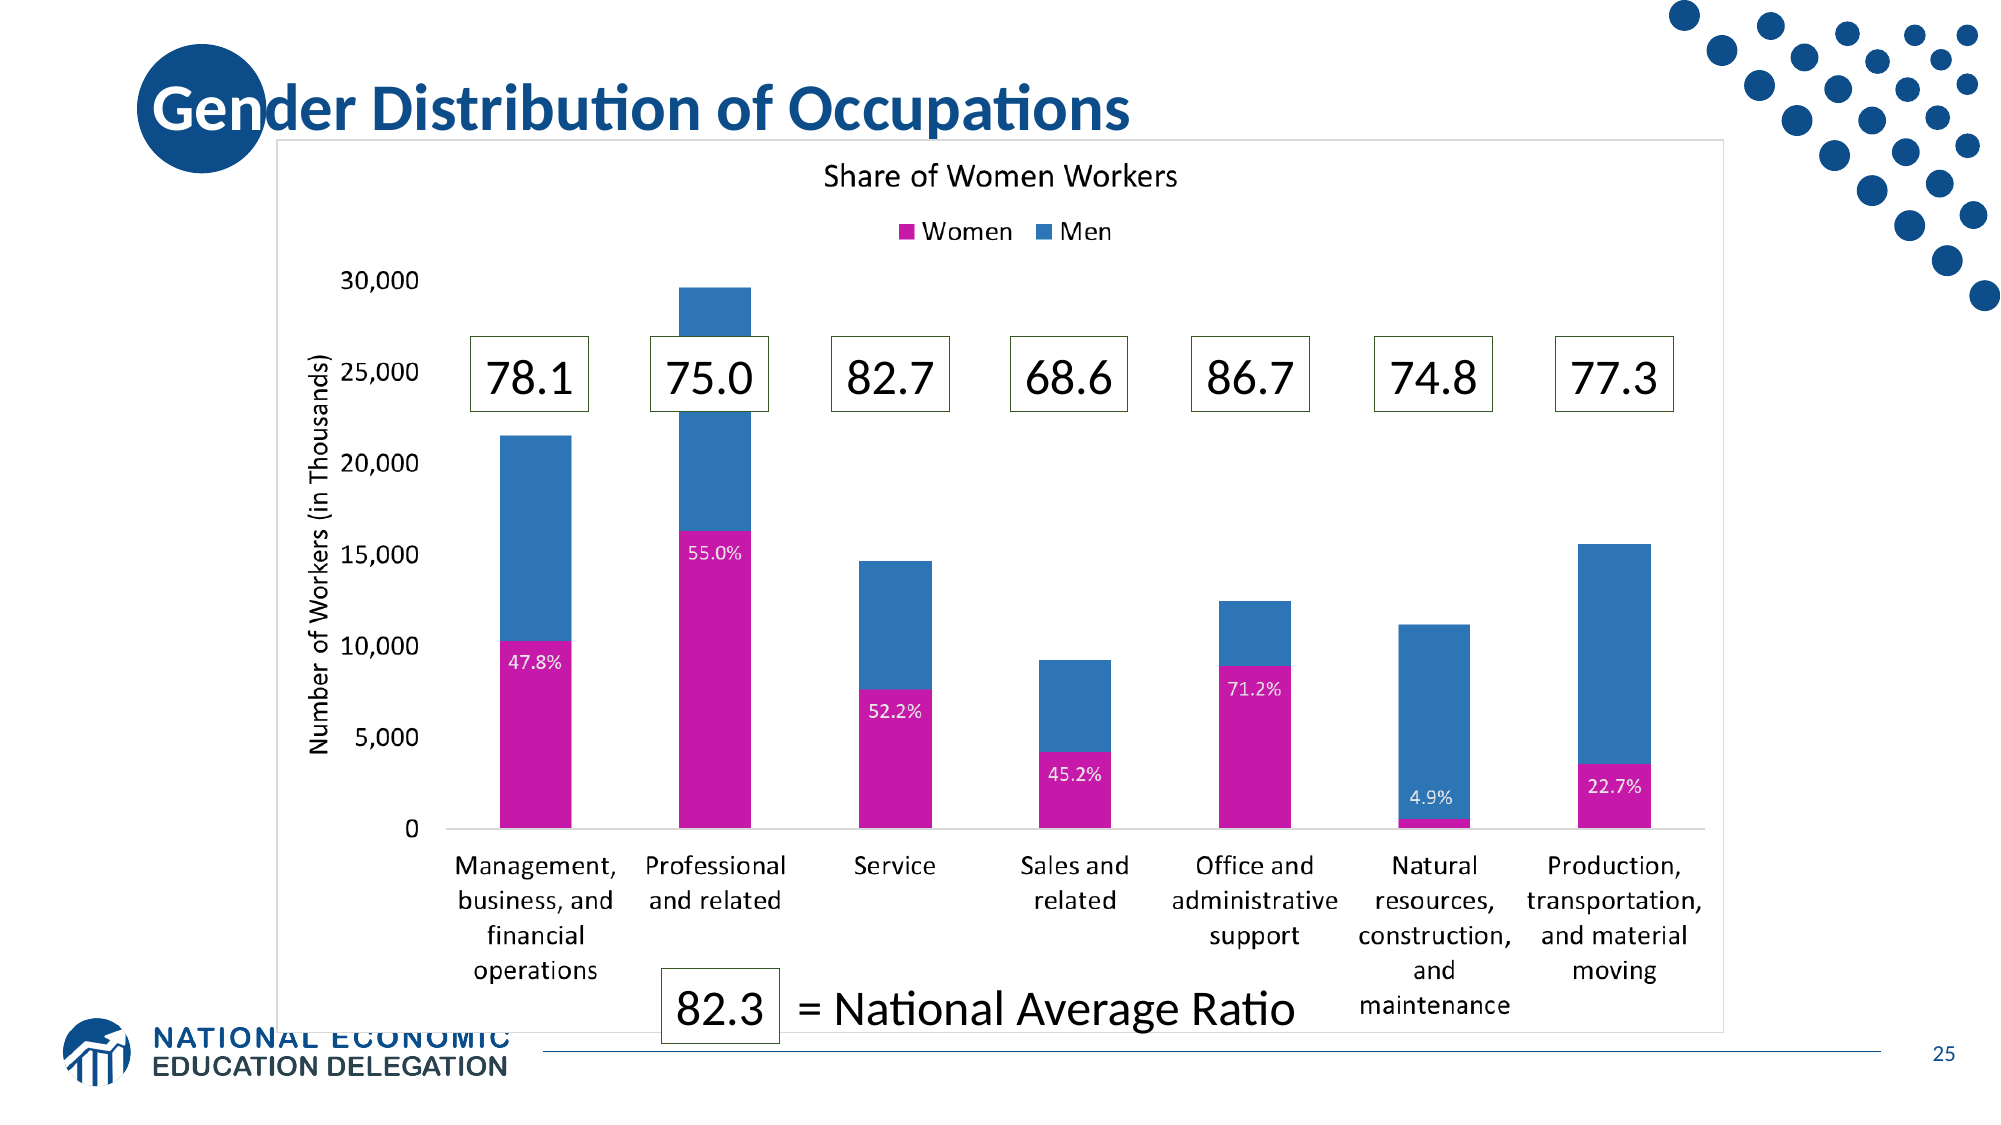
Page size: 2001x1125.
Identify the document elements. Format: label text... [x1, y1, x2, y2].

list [276, 139, 1724, 1033]
picture [55, 1013, 520, 1091]
text_box 82.3 [661, 1033, 780, 1044]
title Gender Distribution of Occupations [137, 0, 1863, 218]
slide_number 25 [1521, 1022, 1972, 1082]
text_box = National Average Ratio [782, 1033, 1312, 1044]
